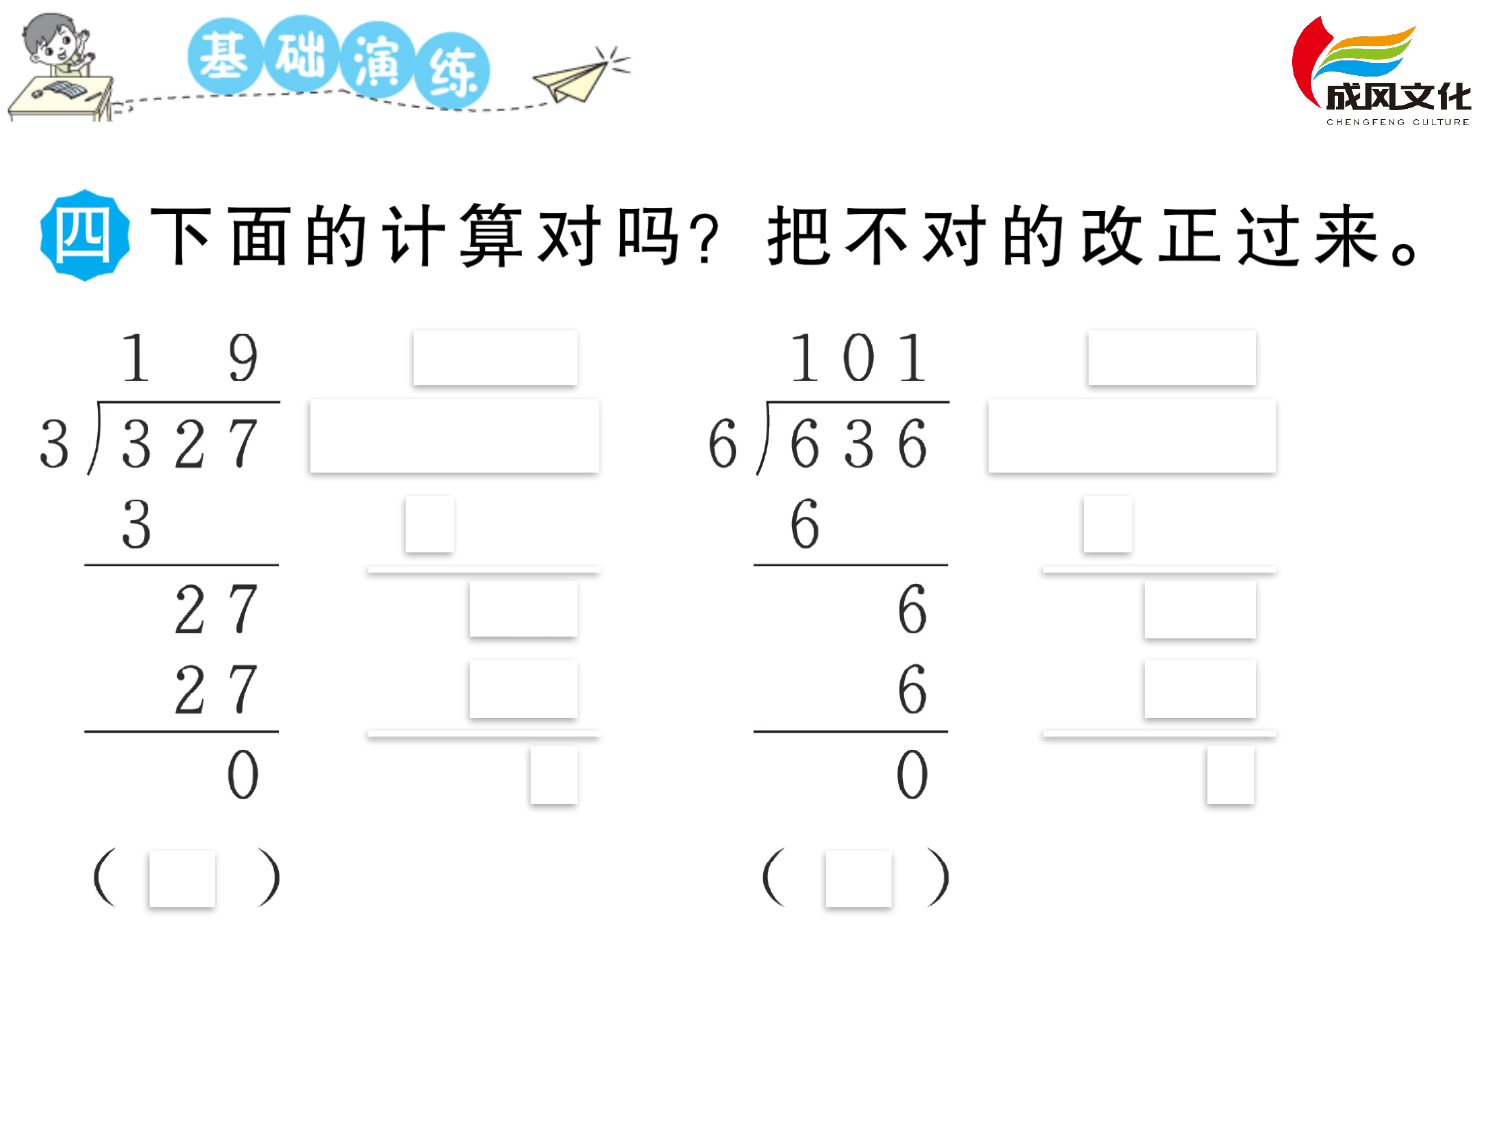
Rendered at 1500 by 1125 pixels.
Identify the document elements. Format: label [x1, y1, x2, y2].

picture [35, 176, 1453, 925]
picture [1281, 0, 1489, 136]
picture [2, 4, 642, 133]
